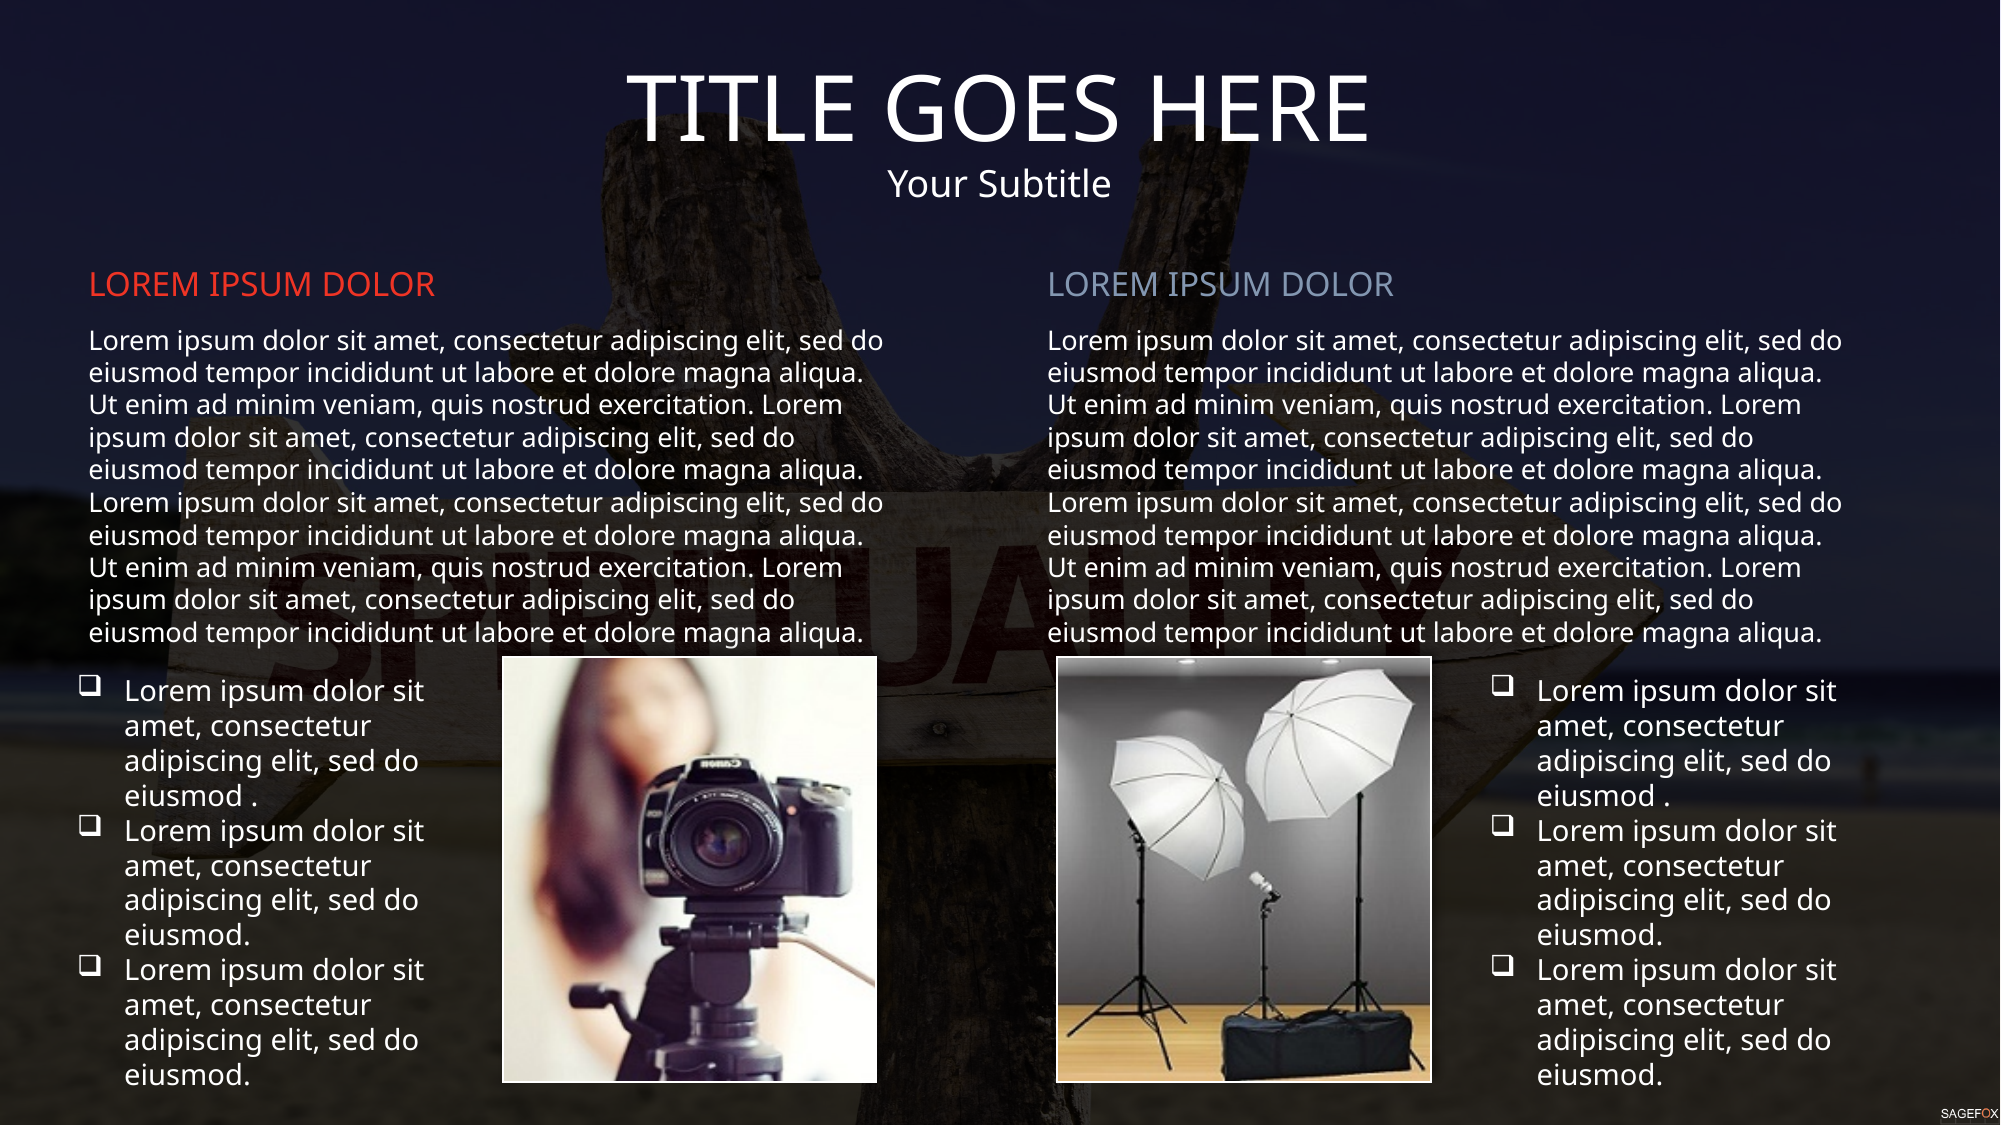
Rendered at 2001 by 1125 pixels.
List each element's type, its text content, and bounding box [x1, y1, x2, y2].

text_box LOREM IPSUM DOLOR Lorem ipsum dolor sit amet, consectetur adipiscing elit, sed do eiusmod tempor incididunt ut labore et dolore magna aliqua. Ut enim ad minim veniam, quis nostrud exercitation. Lorem ipsum dolor sit amet, consectetur adipiscing elit, sed do eiusmod tempor incididunt ut labore et dolore magna aliqua. Lorem ipsum dolor sit amet, consectetur adipiscing elit, sed do eiusmod tempor incididunt ut labore et dolore magna aliqua. Ut enim ad minim veniam, quis nostrud exercitation. Lorem ipsum dolor sit amet, consectetur adipiscing elit, sed do eiusmod tempor incididunt ut labore et dolore magna aliqua. [1032, 255, 1872, 688]
text_box [1056, 656, 1432, 1083]
text_box Lorem ipsum dolor sit amet, consectetur adipiscing elit, sed do eiusmod . Lorem ipsum dolor sit amet, consectetur adipiscing elit, sed do eiusmod. Lorem ipsum dolor sit amet, consectetur adipiscing elit, sed do eiusmod. [1474, 639, 1916, 1099]
text_box TITLE GOES HERE Your Subtitle [548, 42, 1452, 212]
picture [0, 0, 2001, 1125]
text_box Lorem ipsum dolor sit amet, consectetur adipiscing elit, sed do eiusmod . Lorem ipsum dolor sit amet, consectetur adipiscing elit, sed do eiusmod. Lorem ipsum dolor sit amet, consectetur adipiscing elit, sed do eiusmod. [62, 639, 503, 1099]
text_box LOREM IPSUM DOLOR Lorem ipsum dolor sit amet, consectetur adipiscing elit, sed do eiusmod tempor incididunt ut labore et dolore magna aliqua. Ut enim ad minim veniam, quis nostrud exercitation. Lorem ipsum dolor sit amet, consectetur adipiscing elit, sed do eiusmod tempor incididunt ut labore et dolore magna aliqua. Lorem ipsum dolor sit amet, consectetur adipiscing elit, sed do eiusmod tempor incididunt ut labore et dolore magna aliqua. Ut enim ad minim veniam, quis nostrud exercitation. Lorem ipsum dolor sit amet, consectetur adipiscing elit, sed do eiusmod tempor incididunt ut labore et dolore magna aliqua. [73, 255, 913, 688]
text_box [502, 656, 877, 1083]
